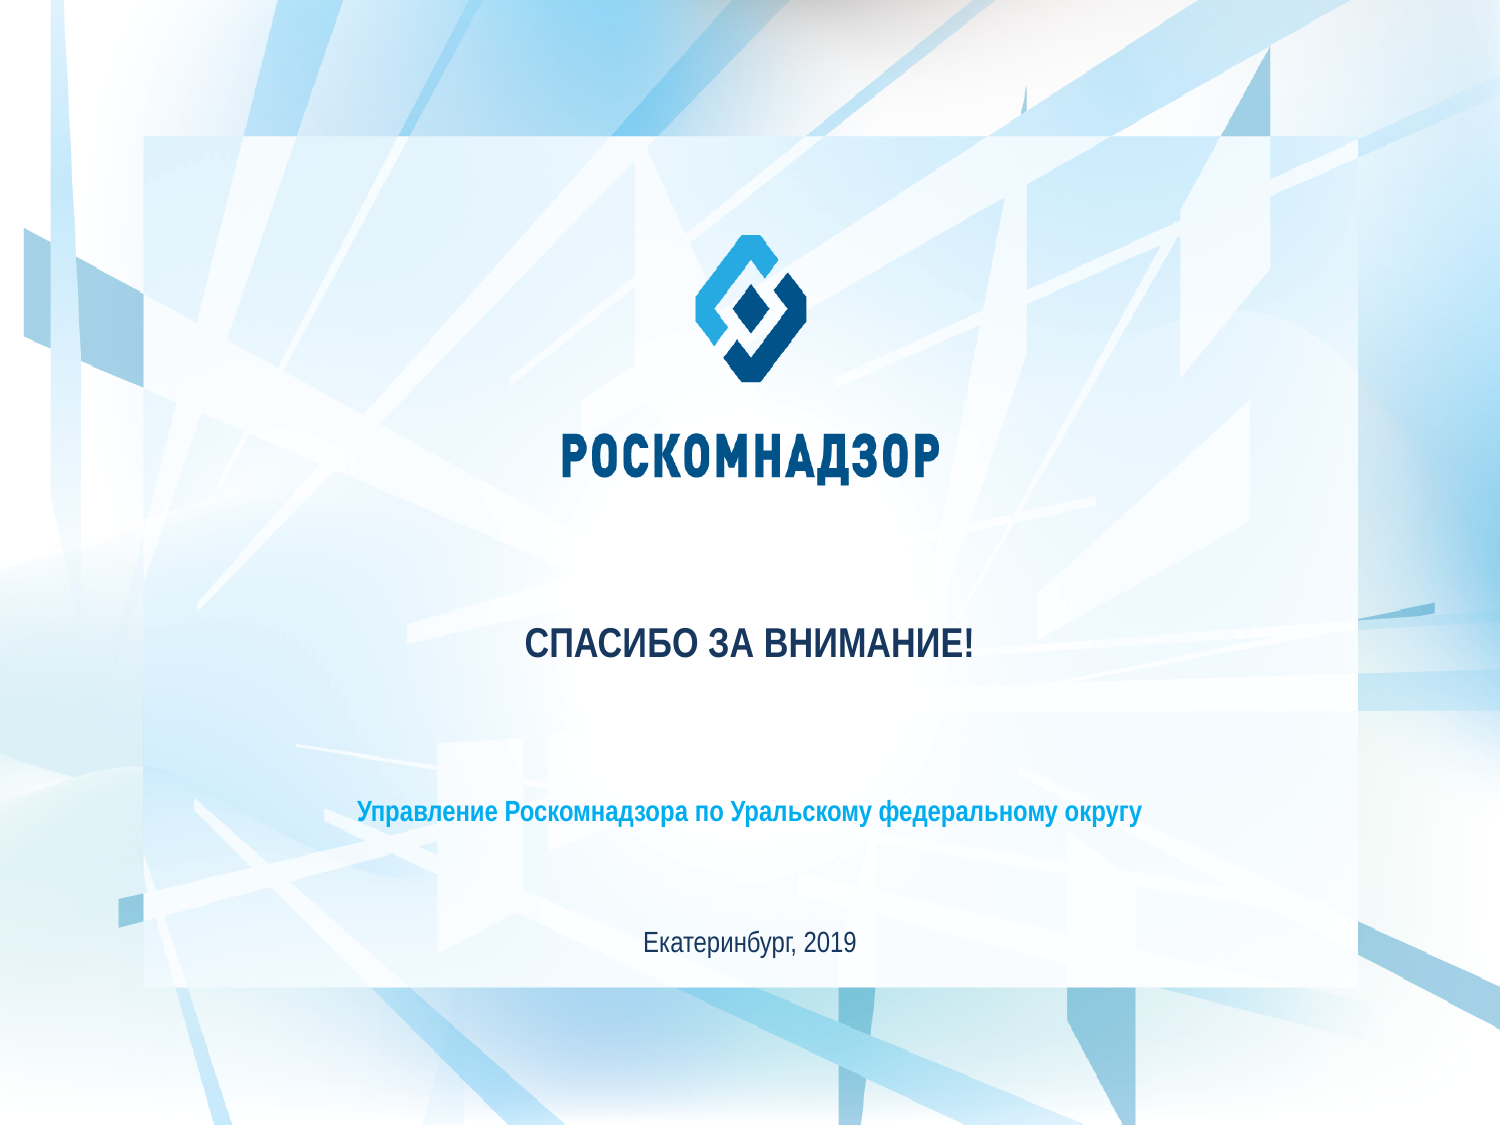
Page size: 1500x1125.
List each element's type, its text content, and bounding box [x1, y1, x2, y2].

text_box Екатеринбург, 2019 [628, 915, 872, 966]
text_box СПАСИБО ЗА ВНИМАНИЕ! [161, 608, 1339, 674]
text_box Управление Роскомнадзора по Уральскому федеральному округу [342, 784, 1158, 835]
picture [0, 0, 1500, 1125]
